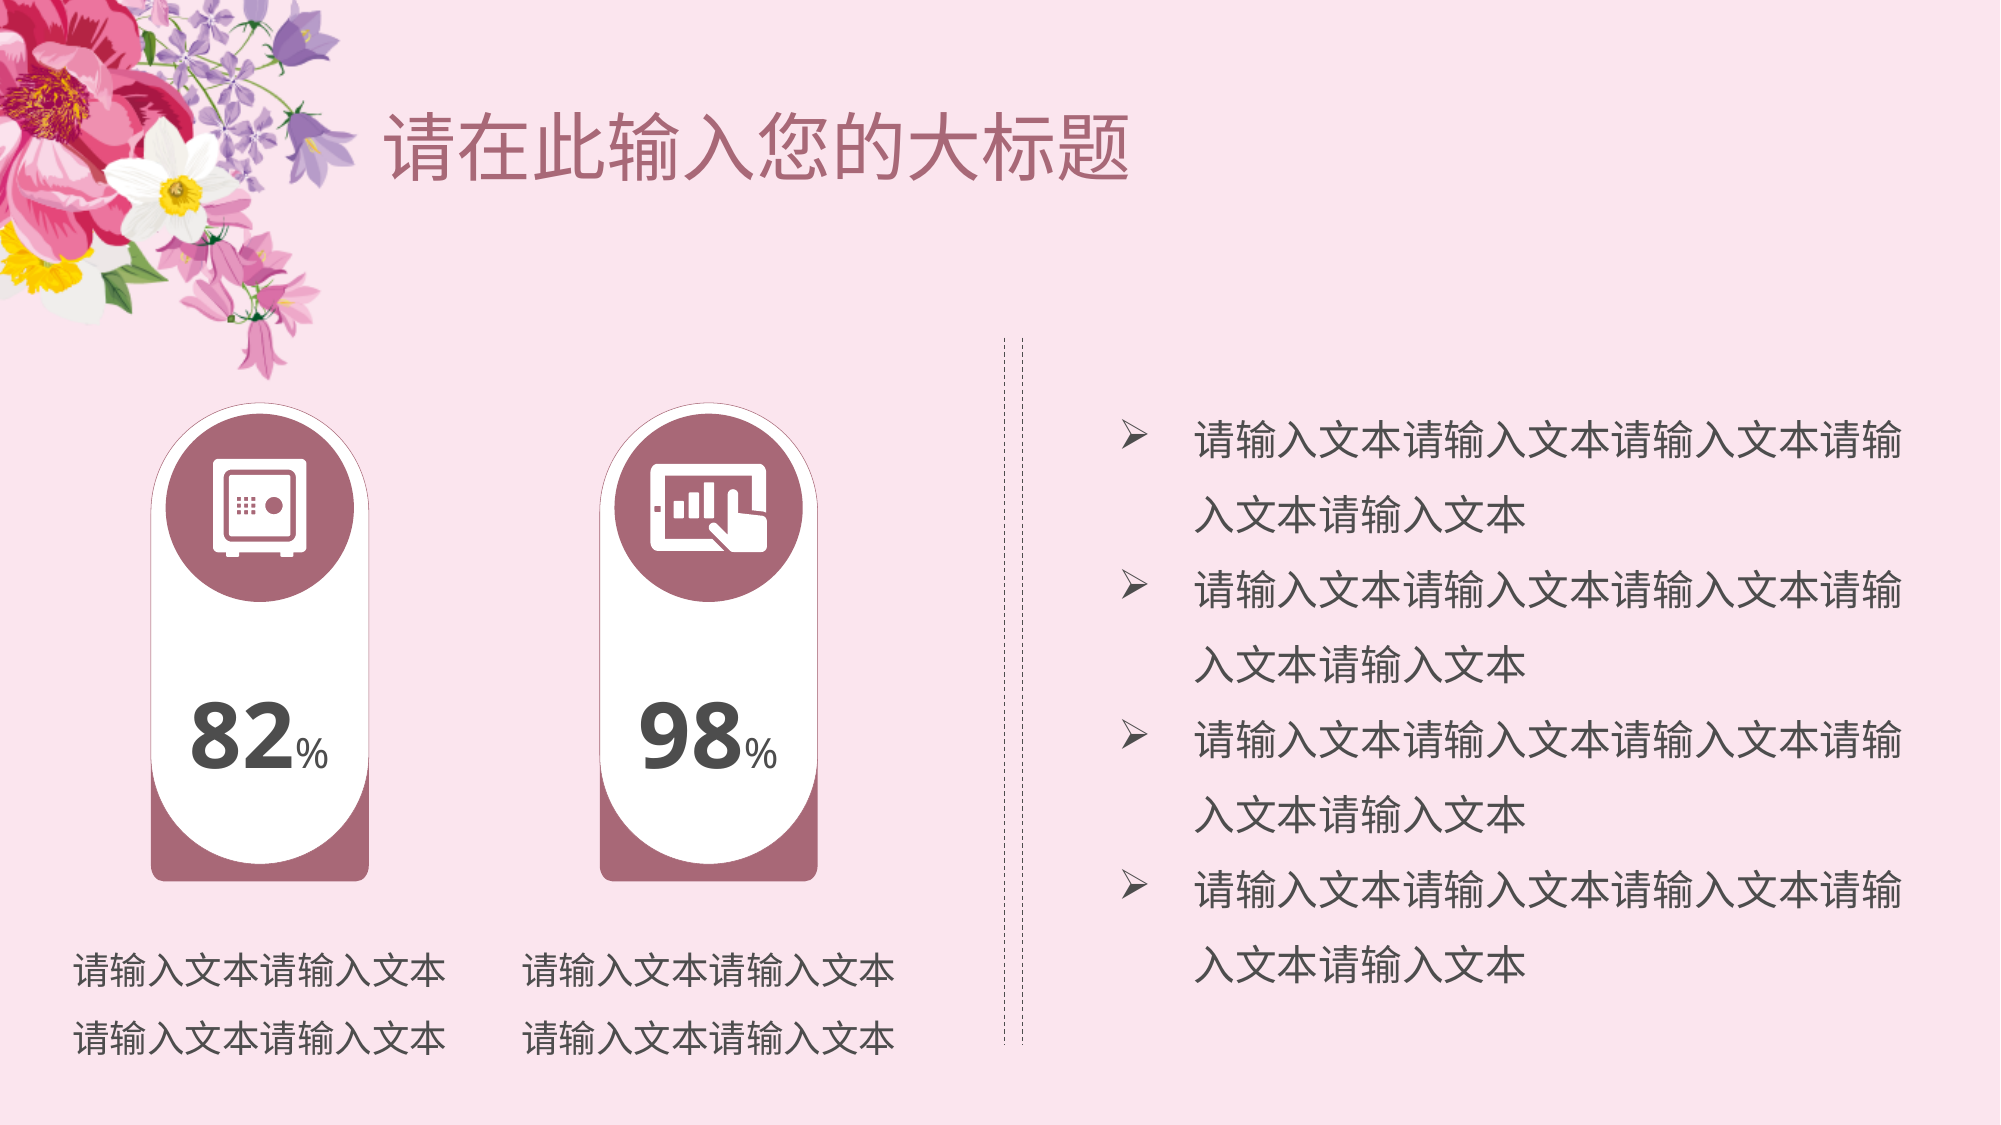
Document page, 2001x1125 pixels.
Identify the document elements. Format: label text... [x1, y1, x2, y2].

text_box [149, 401, 370, 669]
text_box [149, 795, 370, 883]
text_box 98% [577, 669, 840, 795]
text_box [157, 795, 363, 866]
text_box [613, 412, 804, 603]
text_box [606, 795, 812, 866]
text_box 请输入文本请输入文本请输入文本请输入文本请输入文本 请输入文本请输入文本请输入文本请输入文本请输入文本 请输入文本请输入文本请输入文本请输入文本请输入文本 请输入文本请输入文本请输入文本请输入文本请输入文本 [1102, 336, 1936, 1042]
text_box 82% [128, 669, 392, 795]
text_box [650, 463, 767, 551]
text_box [598, 401, 819, 669]
text_box [164, 412, 355, 603]
text_box [598, 795, 819, 883]
text_box [708, 489, 767, 553]
text_box [213, 458, 307, 557]
text_box 请输入文本请输入文本请输入文本请输入文本 [52, 909, 467, 1075]
text_box 请输入文本请输入文本请输入文本请输入文本 [501, 909, 916, 1075]
title 请在此输入您的大标题 [366, 43, 1798, 260]
picture [0, 0, 2000, 1125]
